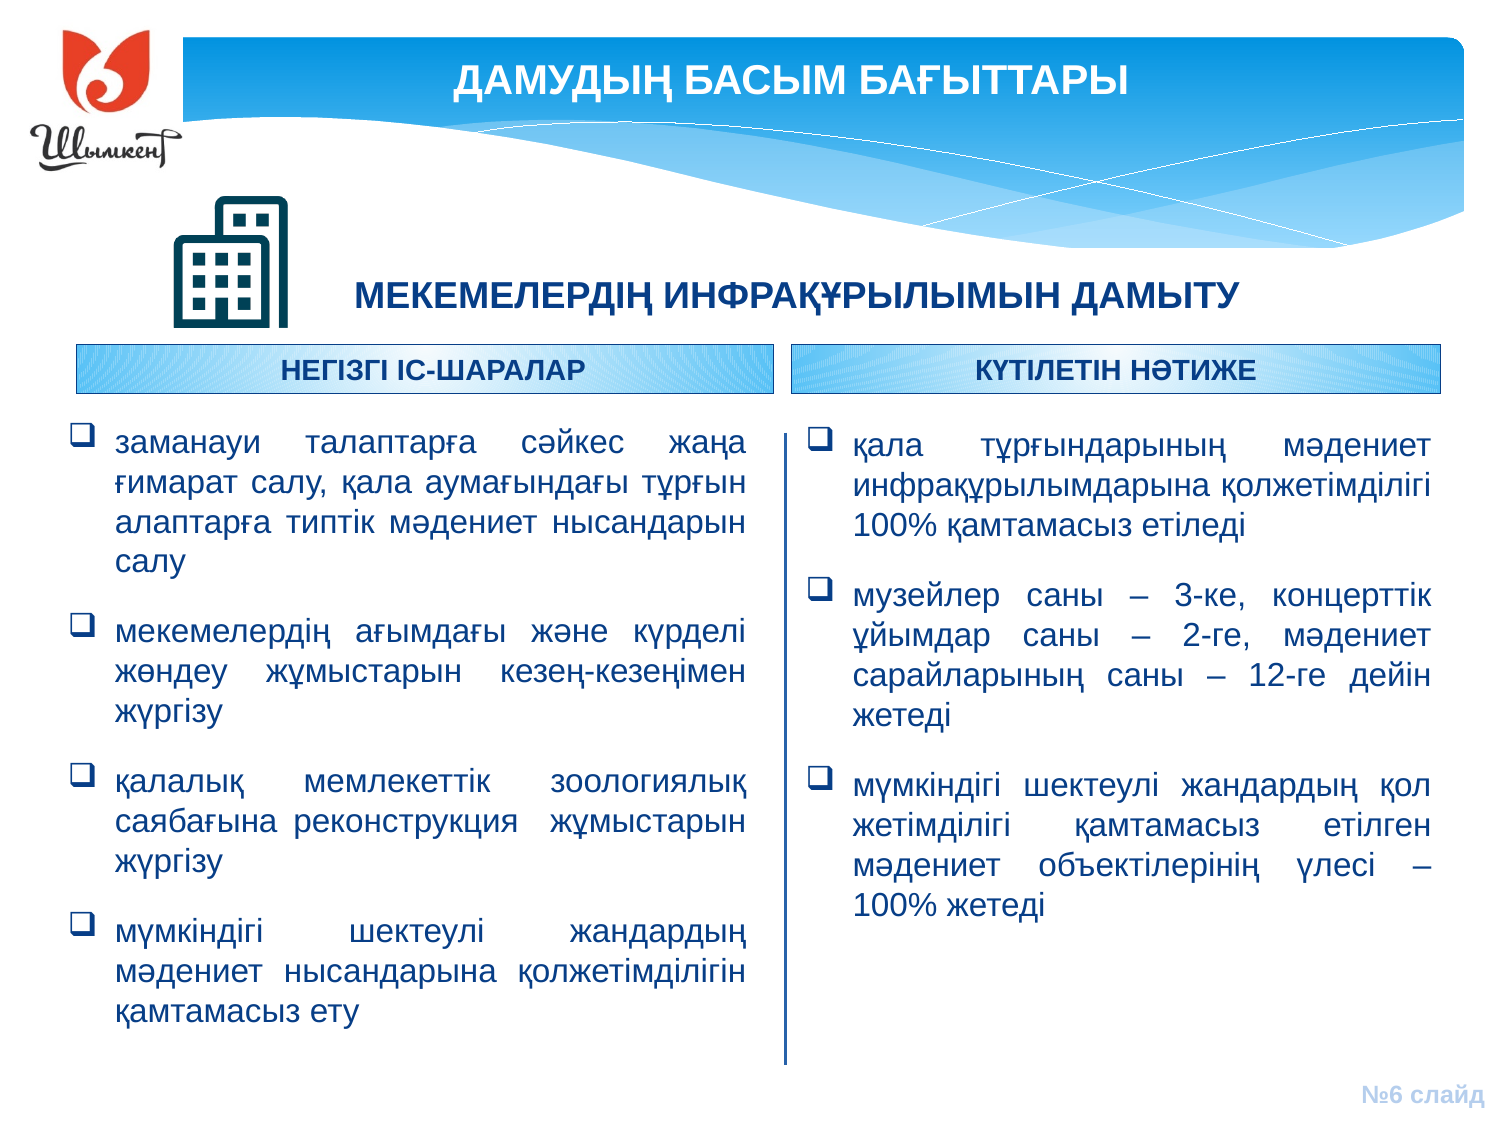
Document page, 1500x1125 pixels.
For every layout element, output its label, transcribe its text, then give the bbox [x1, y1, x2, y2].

text_box №6 слайд [1268, 1045, 1500, 1125]
text_box заманауи талаптарға сәйкес жаңа ғимарат салу, қала аумағындағы тұрғын алаптарға типтік мәдениет нысандарын салу мекемелердің ағымдағы және күрделі жөндеу жұмыстарын кезең-кезеңімен жүргізу қалалық мемлекеттік зоологиялық саябағына реконструкция жұмыстарын жүргізу мүмкіндігі шектеулі жандардың мәдениет нысандарына қолжетімділігін қамтамасыз ету [53, 412, 762, 1116]
text_box НЕГІЗГІ ІС-ШАРАЛАР [76, 344, 774, 394]
text_box КҮТІЛЕТІН НӘТИЖЕ [791, 344, 1441, 394]
text_box ДАМУДЫҢ БАСЫМ БАҒЫТТАРЫ [229, 41, 1354, 115]
text_box МЕКЕМЕЛЕРДІҢ ИНФРАҚҰРЫЛЫМЫН ДАМЫТУ [326, 248, 1341, 339]
picture [29, 18, 320, 351]
text_box қала тұрғындарының мәдениет инфрақұрылымдарына қолжетімділігі 100% қамтамасыз етіледі музейлер саны – 3-ке, концерттік ұйымдар саны – 2-ге, мәдениет сарайларының саны – 12-ге дейін жетеді мүмкіндігі шектеулі жандардың қол жетімділігі қамтамасыз етілген мәдениет объектілерінің үлесі – 100% жетеді [790, 416, 1447, 1125]
